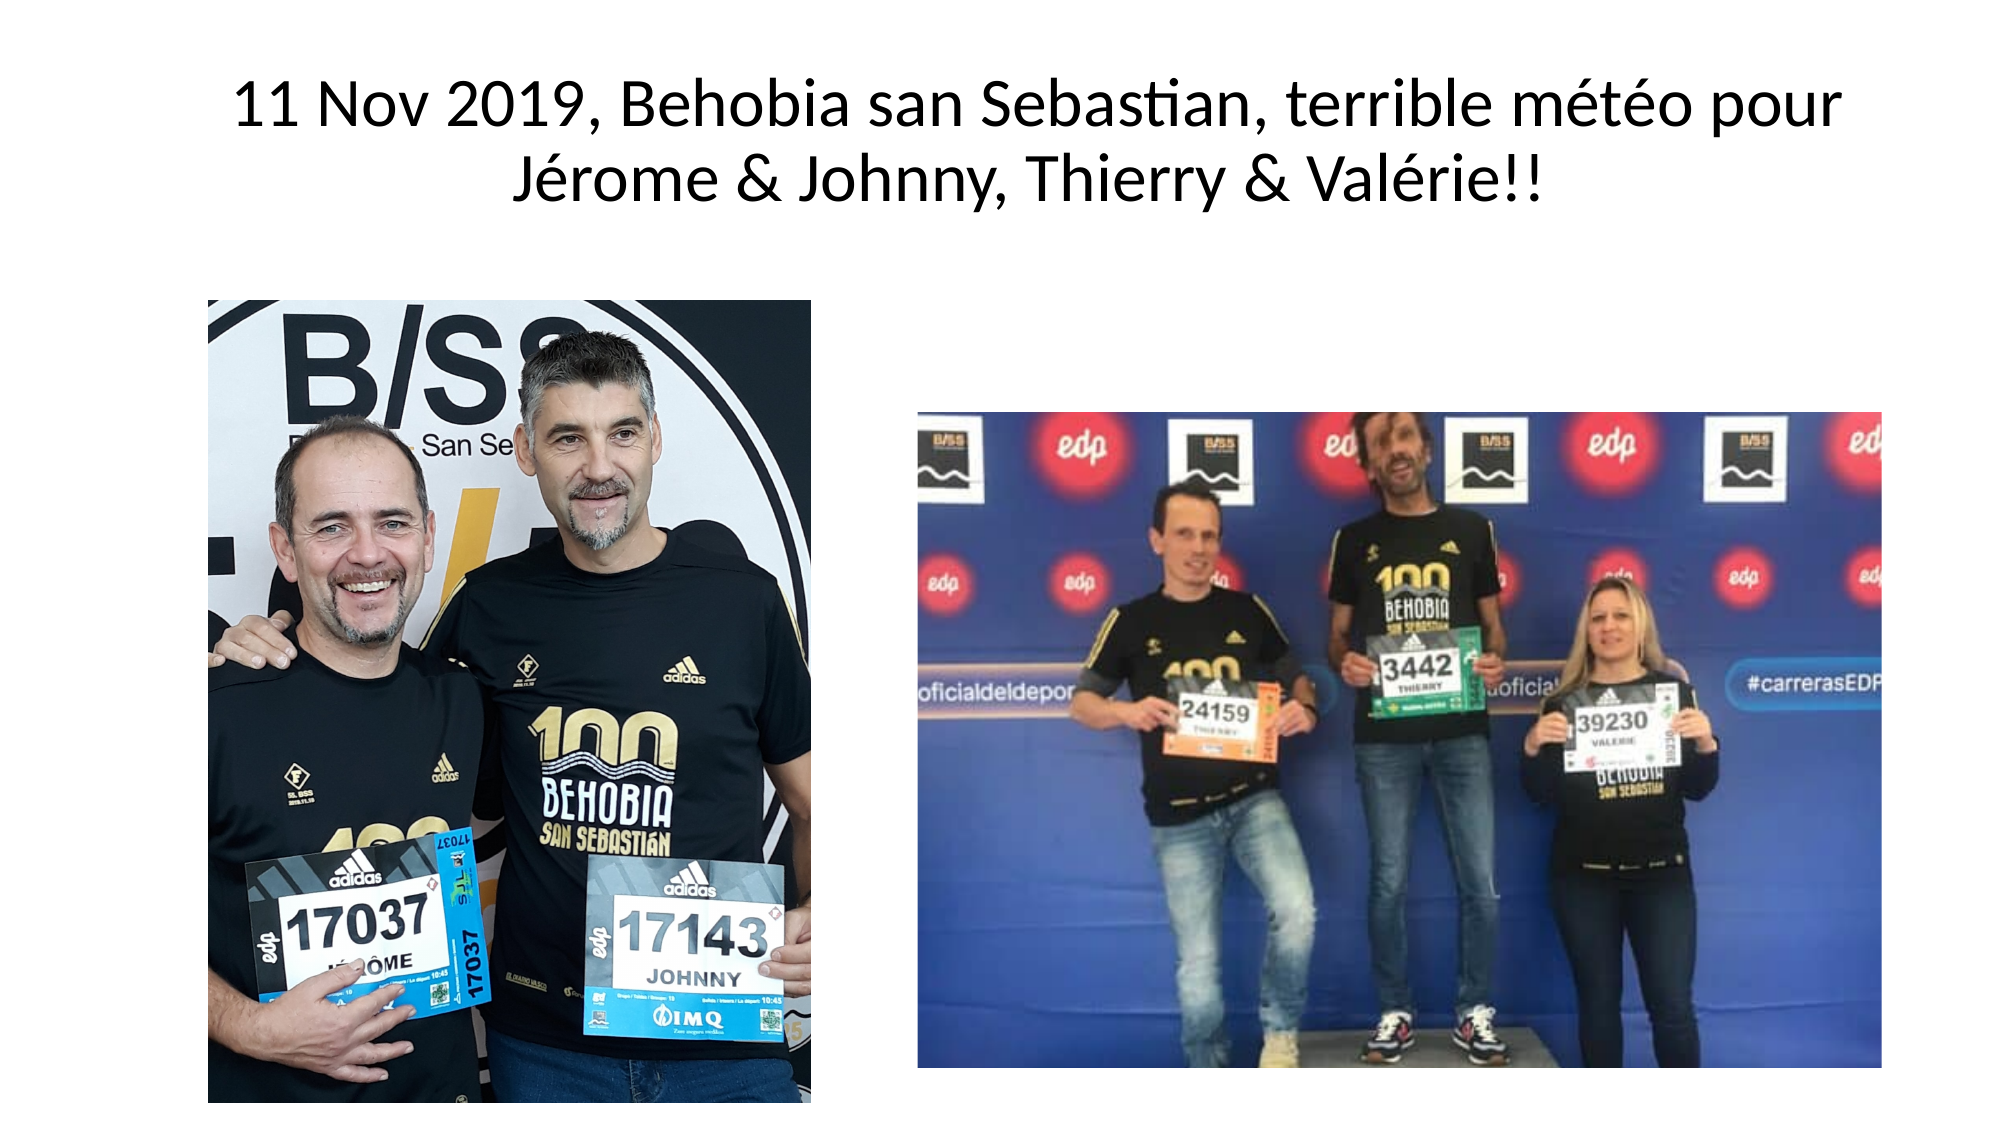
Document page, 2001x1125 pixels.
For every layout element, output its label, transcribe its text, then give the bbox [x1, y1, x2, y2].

picture [917, 412, 1882, 1068]
title 11 Nov 2019, Behobia san Sebastian, terrible météo pour Jérome & Johnny, Thierry & Valérie!! [175, 57, 1901, 225]
picture [208, 300, 811, 1104]
